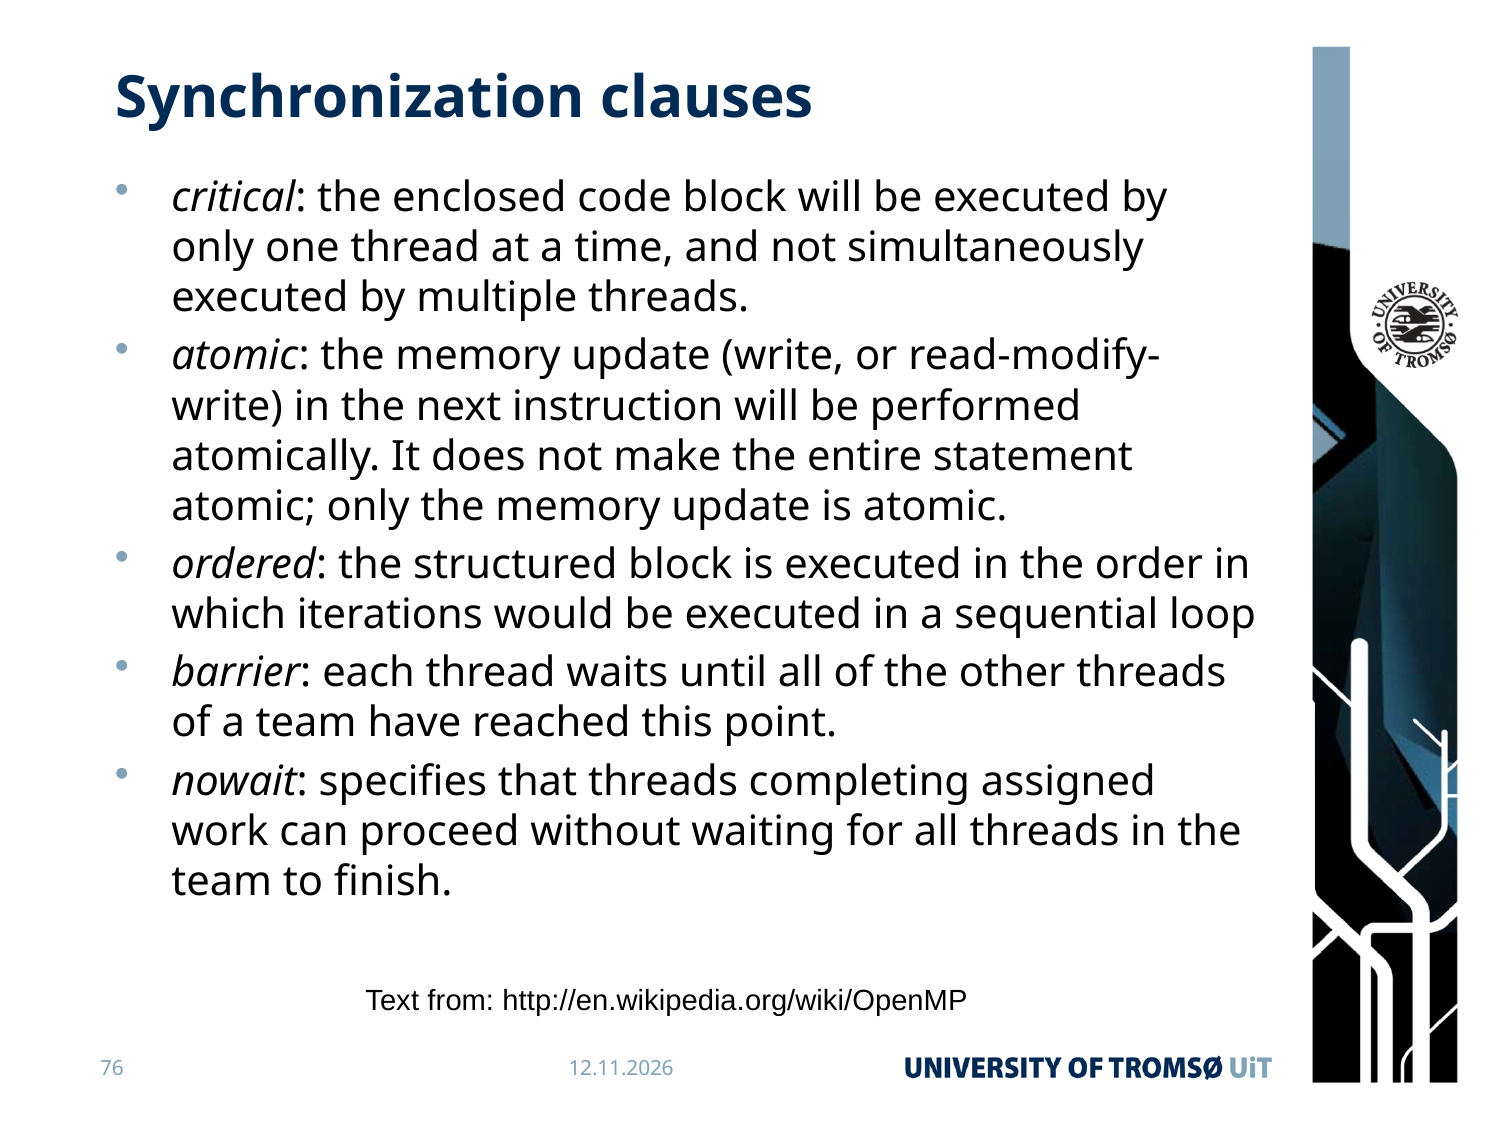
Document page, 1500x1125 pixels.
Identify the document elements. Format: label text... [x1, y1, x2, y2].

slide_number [478, 1054, 764, 1099]
slide_number 76 [100, 1054, 255, 1099]
list critical: the enclosed code block will be executed by only one thread at a time, and not simultaneously executed by multiple threads. atomic: the memory update (write, or read-modify-write) in the next instruction will be performed atomically. It does not make the entire statement atomic; only the memory update is atomic. ordered: the structured block is executed in the order in which iterations would be executed in a sequential loop barrier: each thread waits until all of the other threads of a team have reached this point. nowait: specifies that threads completing assigned work can proceed without waiting for all threads in the team to finish. [99, 162, 1274, 900]
text_box Text from: http://en.wikipedia.org/wiki/OpenMP [350, 974, 984, 1024]
picture [1306, 46, 1500, 1125]
title Synchronization clauses [100, 51, 1274, 150]
picture [902, 1054, 1275, 1080]
